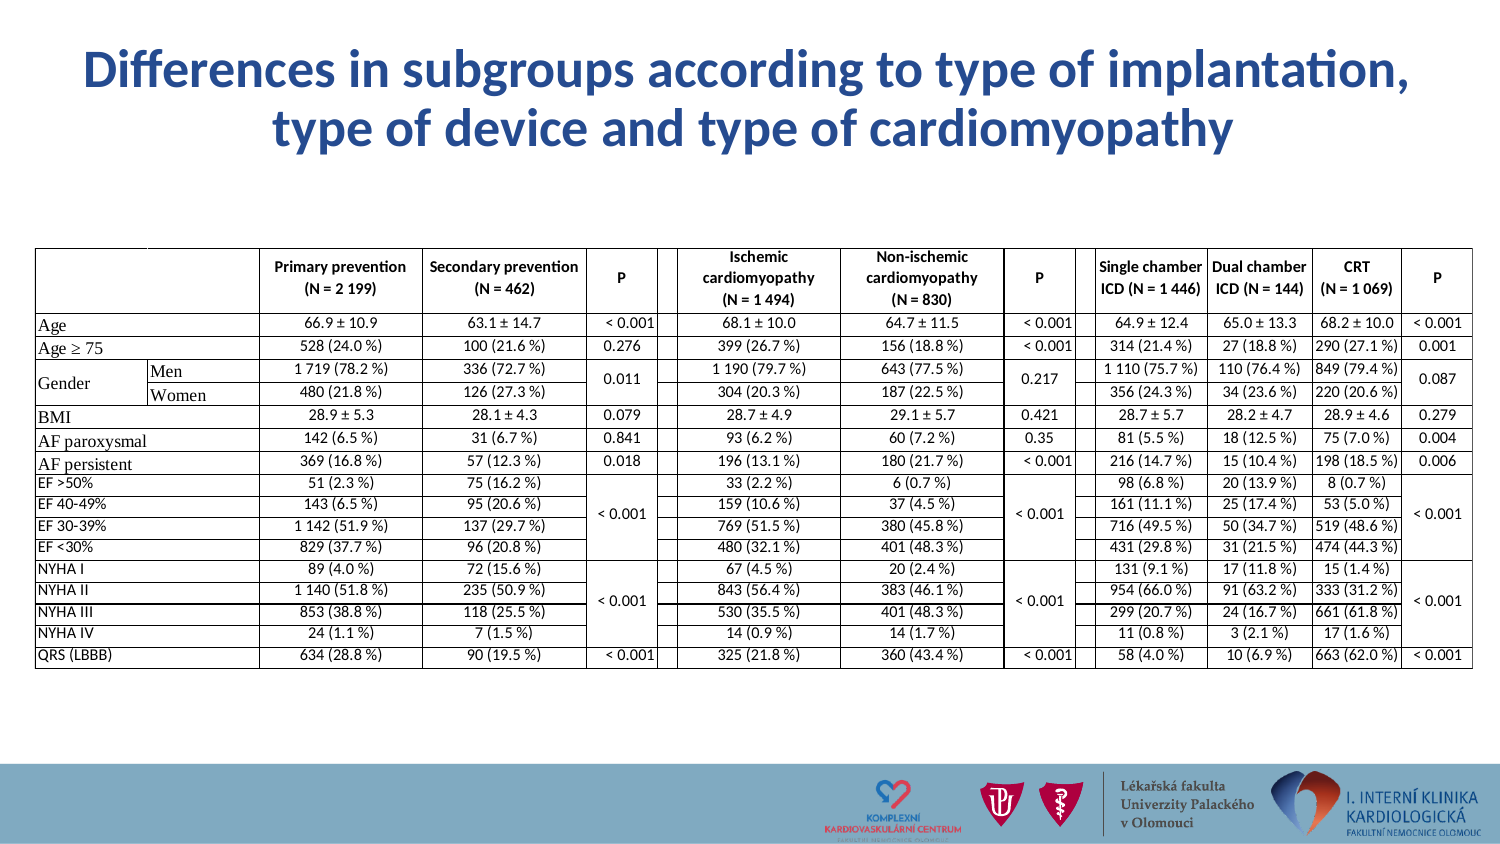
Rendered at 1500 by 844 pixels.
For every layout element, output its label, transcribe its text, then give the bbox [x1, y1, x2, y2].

title Differences in subgroups according to type of implantation, type of device and type of cardiomyopathy [75, 61, 1434, 137]
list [34, 248, 1474, 670]
picture [1271, 771, 1481, 836]
picture [825, 779, 961, 842]
